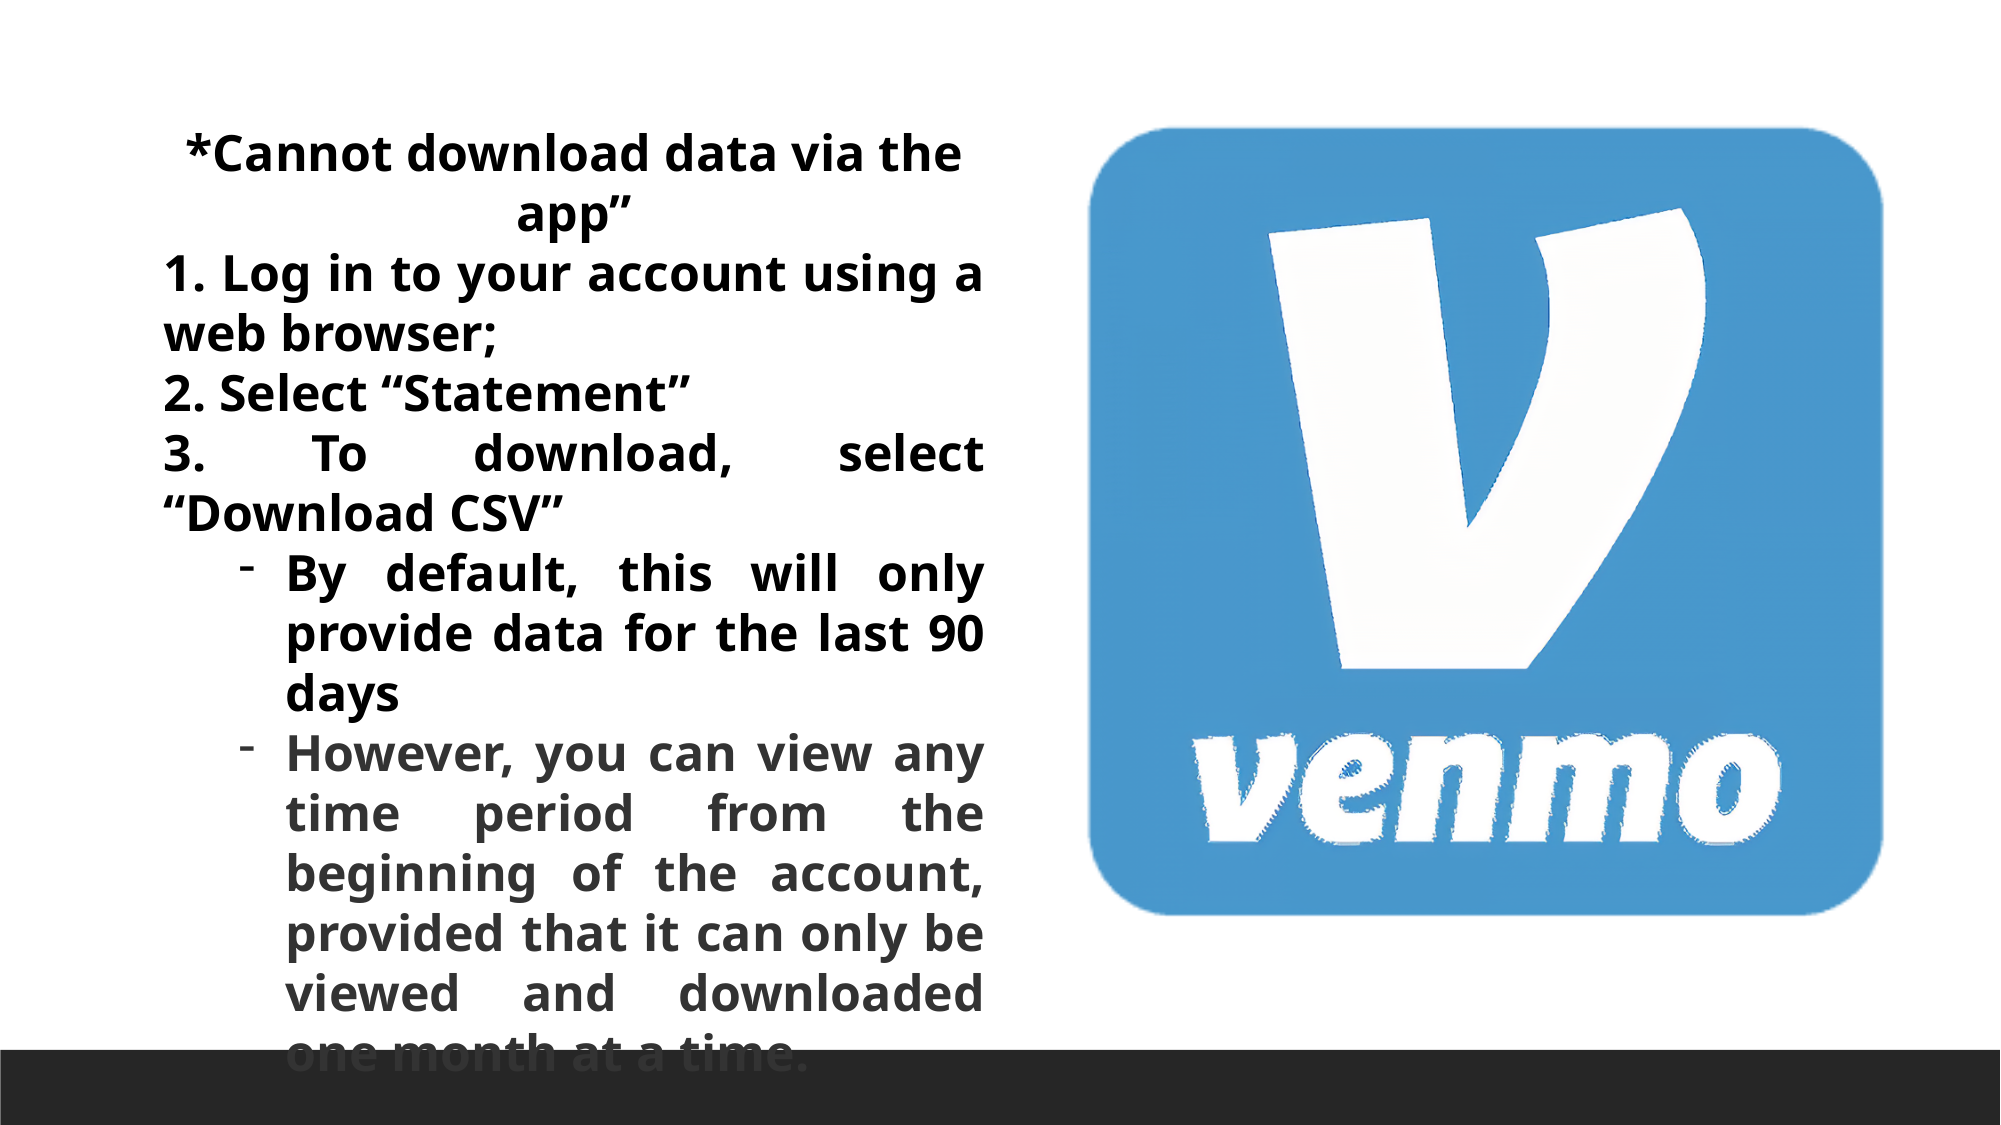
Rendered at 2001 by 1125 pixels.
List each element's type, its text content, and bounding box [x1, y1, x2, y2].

picture [1085, 123, 1887, 918]
text_box *Cannot download data via the app” 1. Log in to your account using a web browser; 2. Select “Statement” 3. To download, select “Download CSV” By default, this will only provide data for the last 90 days However, you can view any time period from the beginning of the account, provided that it can only be viewed and downloaded one month at a time. [148, 114, 1000, 1089]
